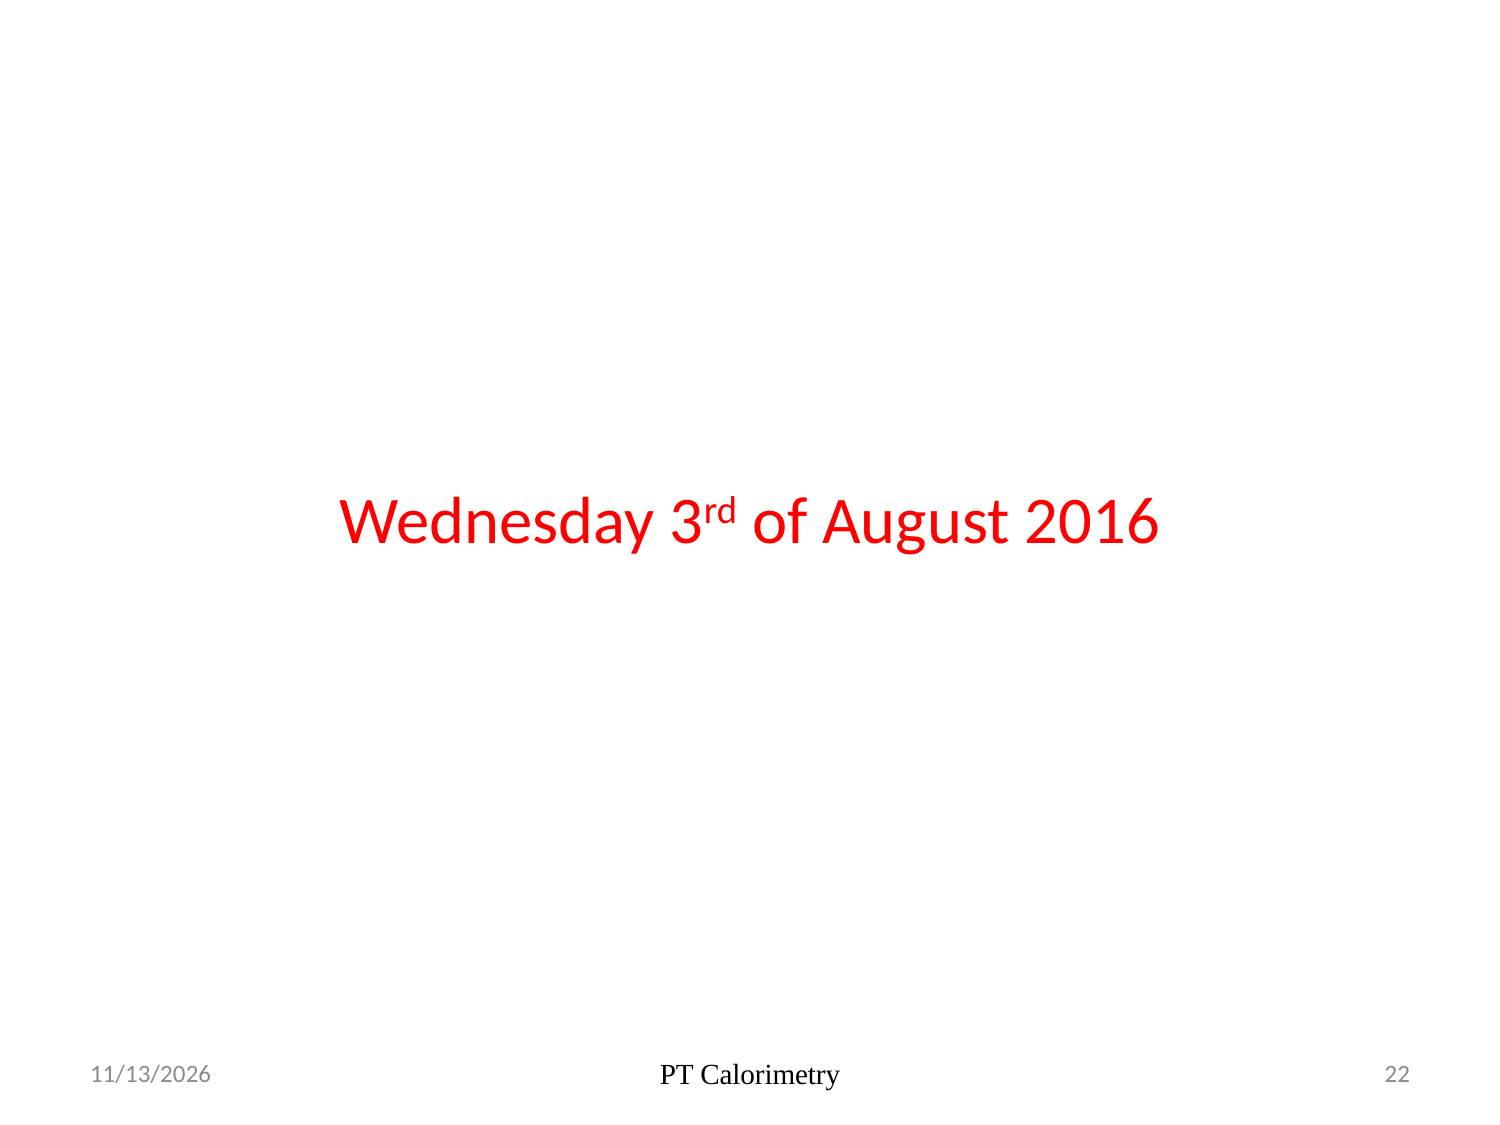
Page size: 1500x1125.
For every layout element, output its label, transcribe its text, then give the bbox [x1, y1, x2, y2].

text_box Wednesday 3rd of August 2016 [0, 423, 1500, 611]
slide_number 22 [1074, 1042, 1425, 1103]
footer PT Calorimetry [512, 1042, 988, 1103]
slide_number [75, 1042, 425, 1103]
